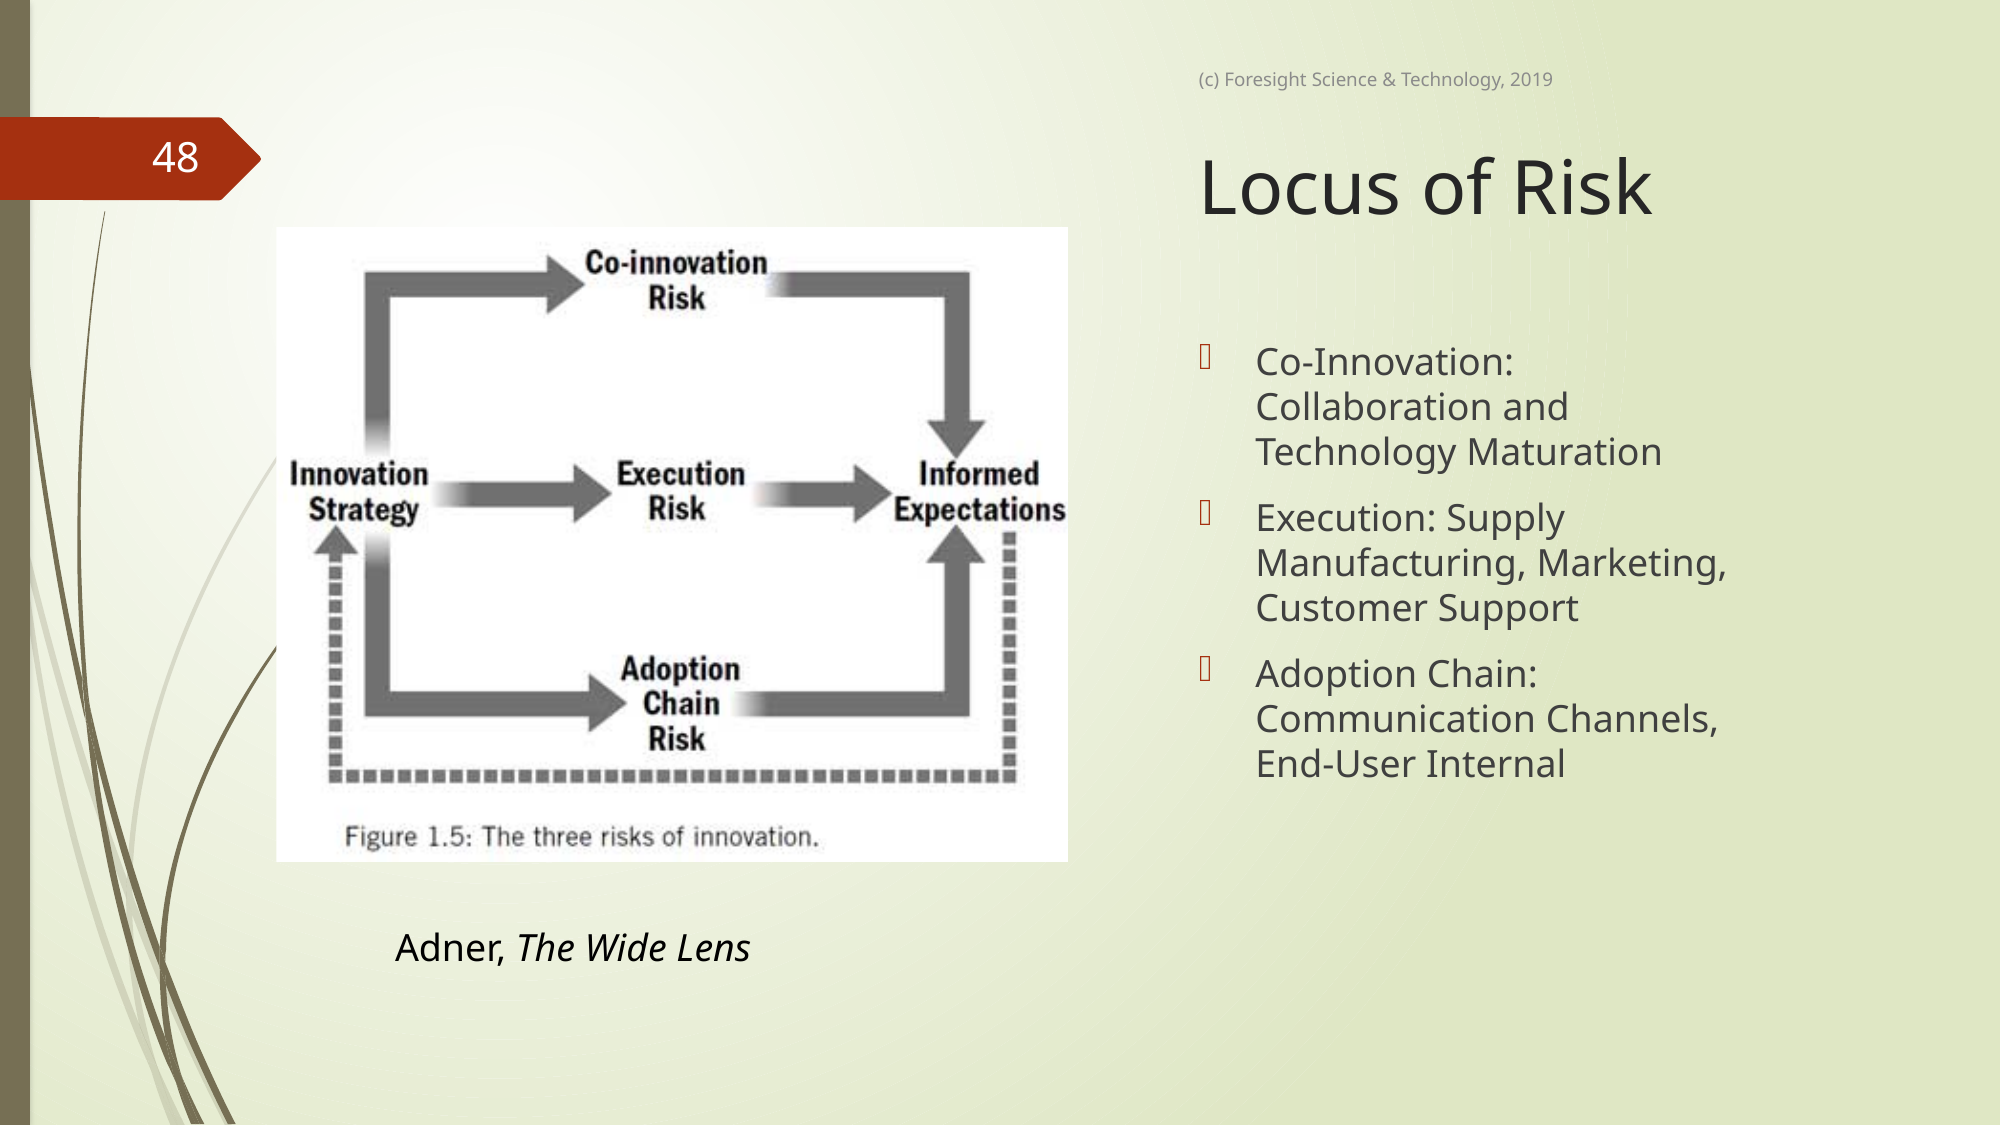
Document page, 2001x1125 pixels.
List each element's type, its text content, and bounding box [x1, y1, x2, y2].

slide_number 48 [87, 129, 216, 190]
list Co-Innovation: Collaboration and Technology Maturation Execution: Supply Manufacturing, Marketing, Customer Support Adoption Chain: Communication Channels, End-User Internal [1184, 330, 1762, 897]
text_box Adner, The Wide Lens [380, 916, 767, 977]
footer (c) Foresight Science & Technology, 2019 [1184, 54, 1762, 105]
picture [276, 227, 1069, 863]
title Locus of Risk [1184, 131, 1762, 305]
